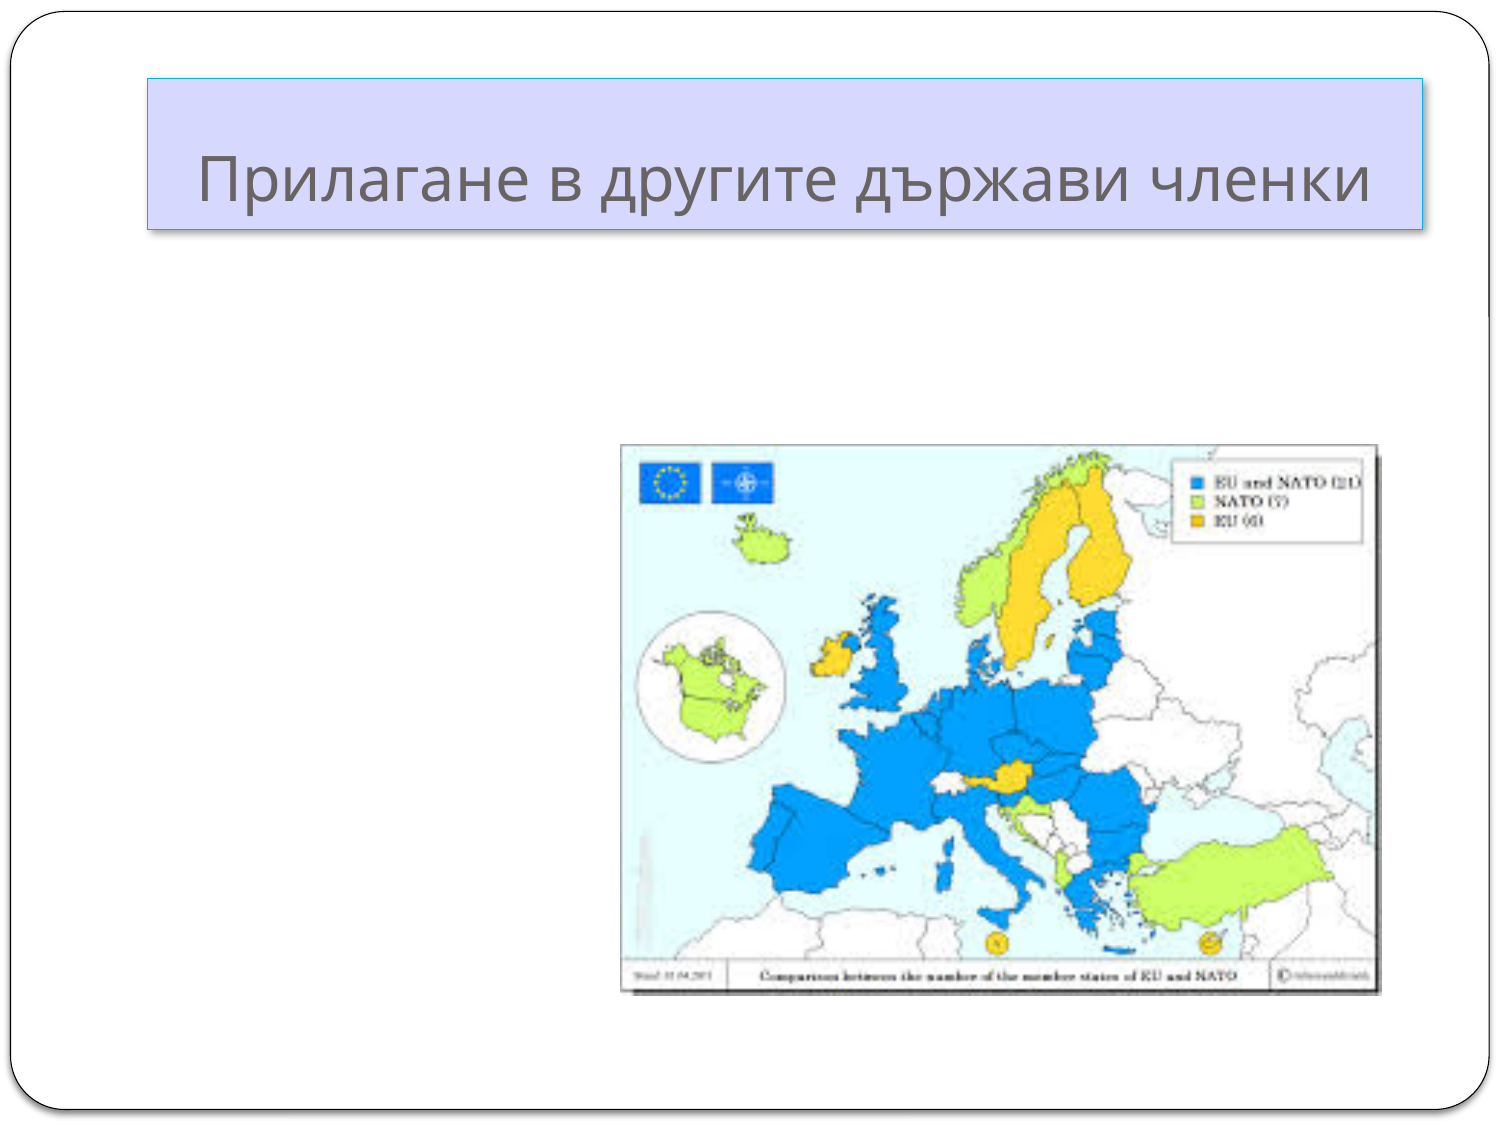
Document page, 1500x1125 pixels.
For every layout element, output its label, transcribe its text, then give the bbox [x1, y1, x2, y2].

picture [619, 444, 1382, 996]
title Прилагане в другите държави членки [147, 78, 1423, 230]
